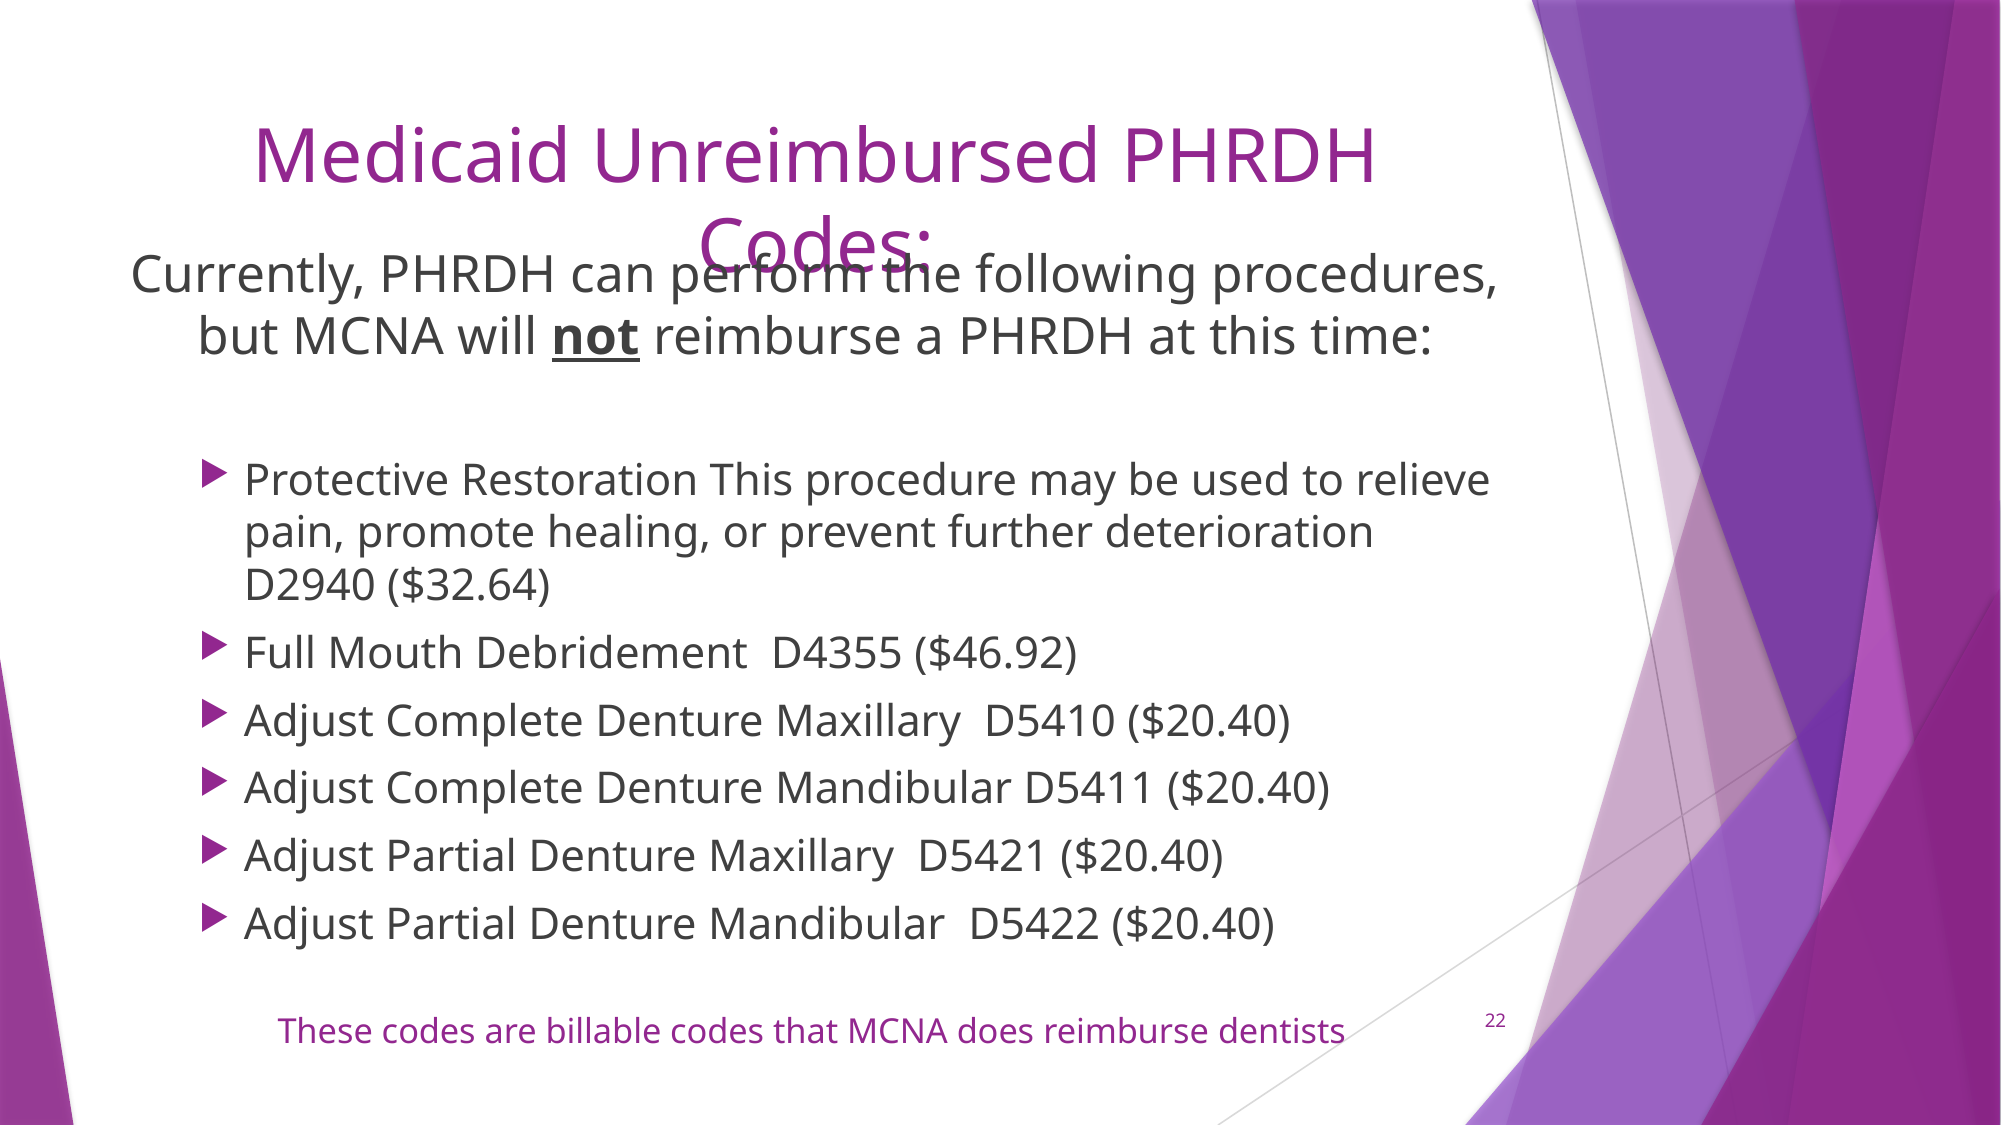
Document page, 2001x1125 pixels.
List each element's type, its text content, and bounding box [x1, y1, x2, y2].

list Currently, PHRDH can perform the following procedures, but MCNA will not reimburse a PHRDH at this time: Protective Restoration This procedure may be used to relieve pain, promote healing, or prevent further deterioration D2940 ($32.64) Full Mouth Debridement D4355 ($46.92) Adjust Complete Denture Maxillary D5410 ($20.40) Adjust Complete Denture Mandibular D5411 ($20.40) Adjust Partial Denture Maxillary D5421 ($20.40) Adjust Partial Denture Mandibular D5422 ($20.40) These codes are billable codes that MCNA does reimburse dentists [111, 233, 1522, 1086]
title Medicaid Unreimbursed PHRDH Codes: [111, 99, 1522, 233]
slide_number 22 [1409, 991, 1522, 1051]
